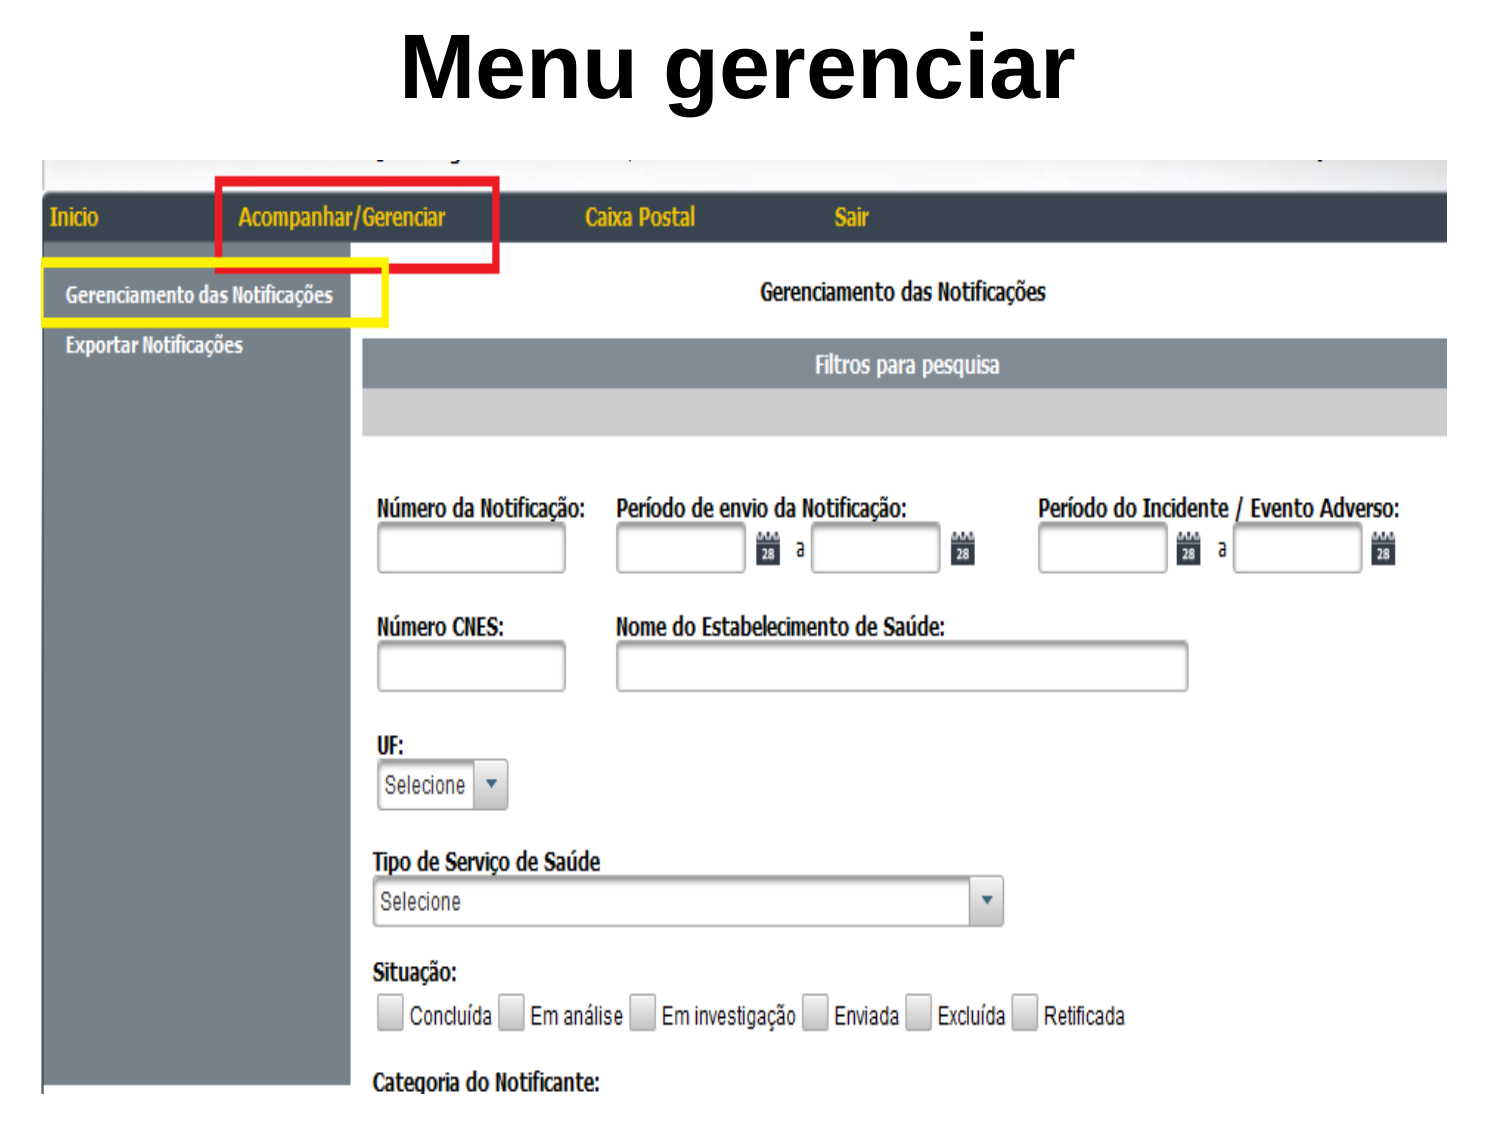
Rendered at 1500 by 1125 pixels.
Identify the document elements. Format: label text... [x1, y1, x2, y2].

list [41, 160, 1448, 1095]
text_box Menu gerenciar [100, 0, 1376, 125]
